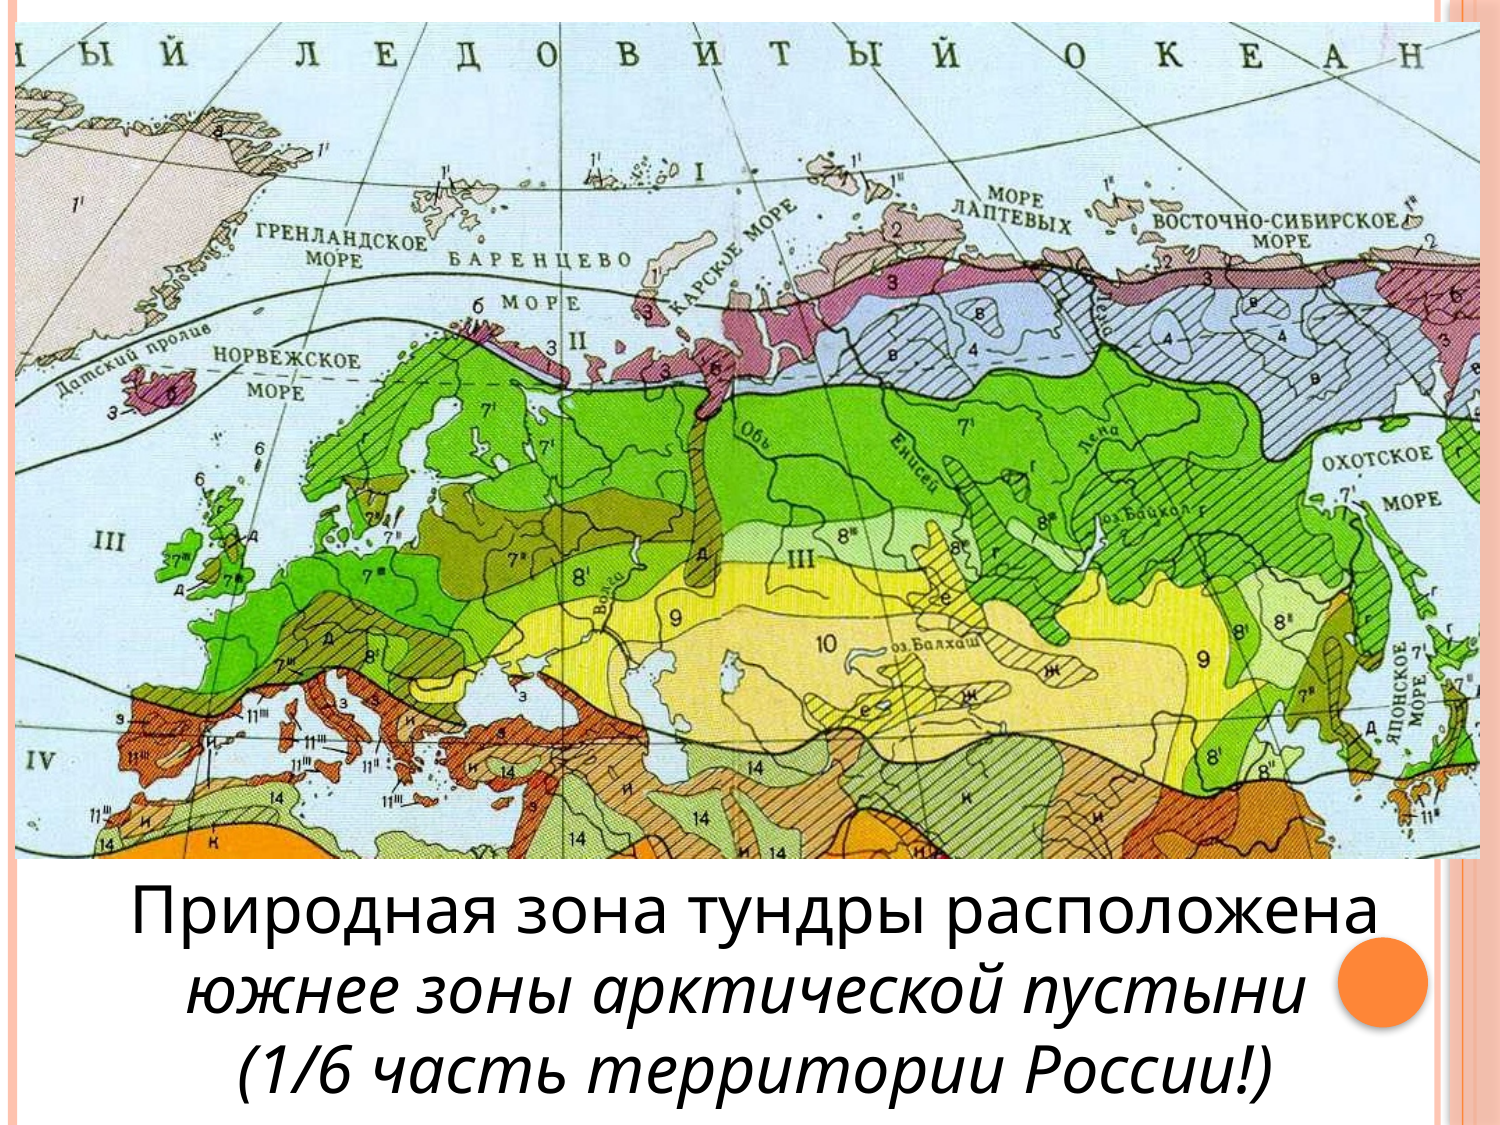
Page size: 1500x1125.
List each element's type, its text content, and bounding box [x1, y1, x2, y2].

picture [14, 22, 1480, 859]
text_box Природная зона тундры расположена южнее зоны арктической пустыни (1/6 часть территории России!) [32, 868, 1480, 1114]
